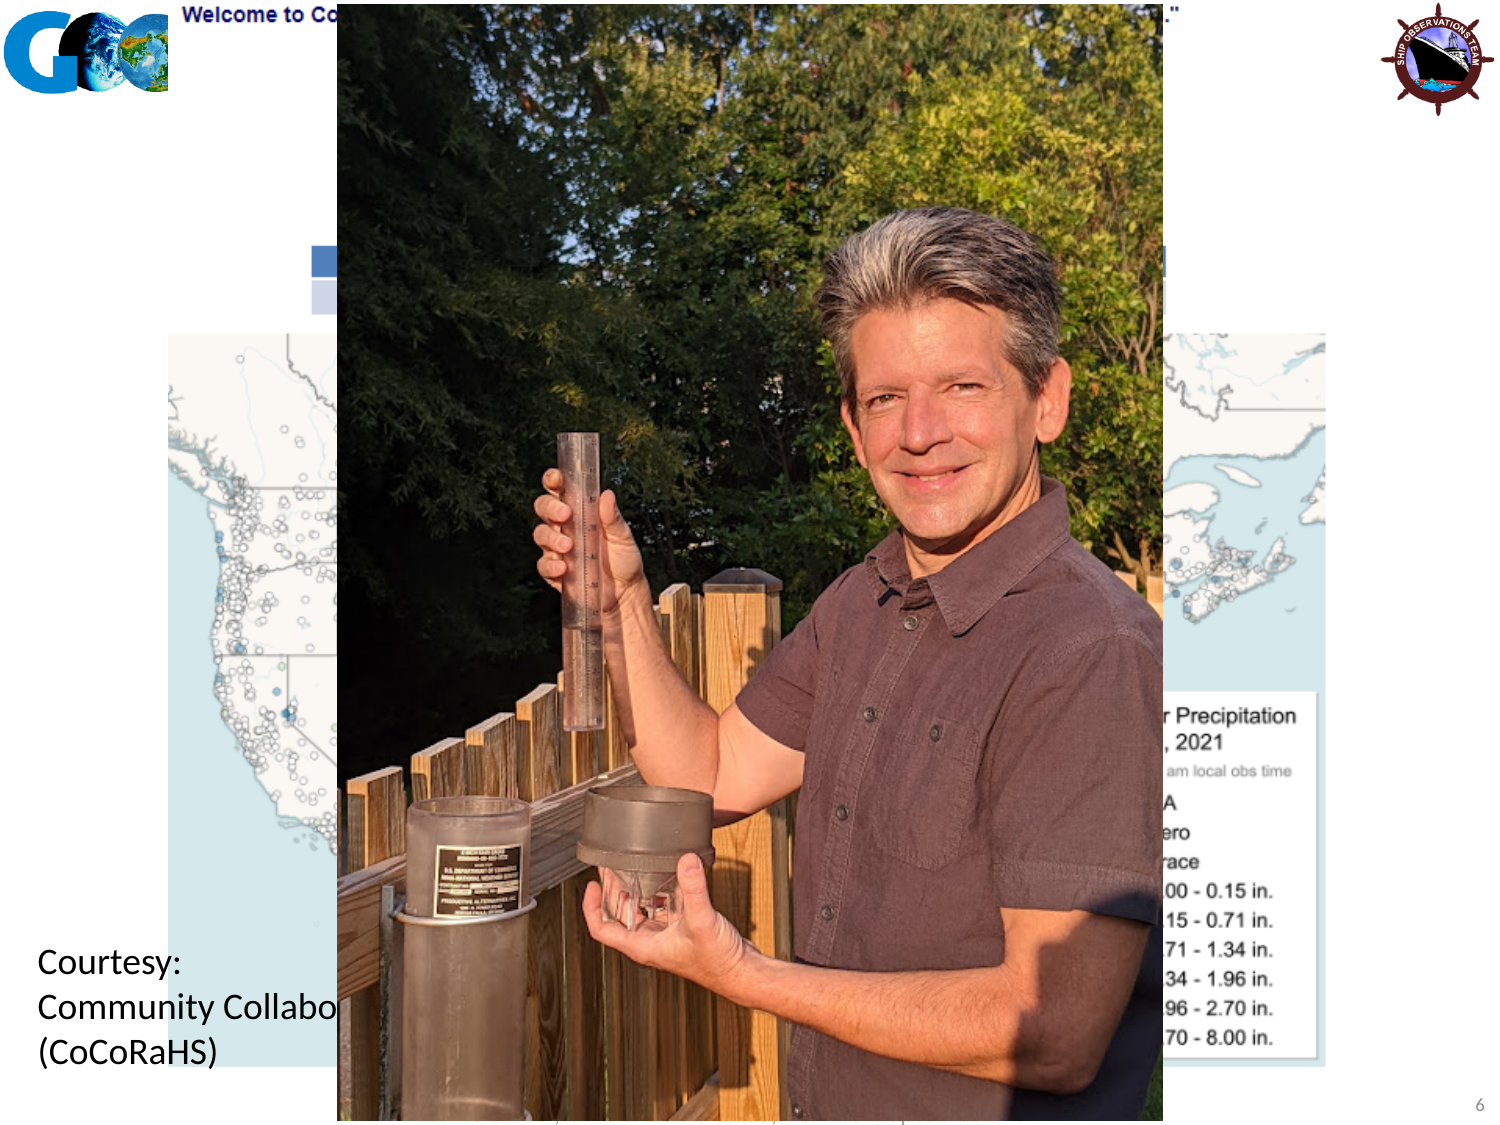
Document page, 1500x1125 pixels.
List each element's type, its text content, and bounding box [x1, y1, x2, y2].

slide_number 6 [1162, 1085, 1500, 1123]
picture [1380, 2, 1495, 116]
picture [3, 0, 1332, 1121]
text_box Courtesy: Community Collaborative Rain, Hail, and Snow Network (CoCoRaHS) [22, 929, 168, 1080]
